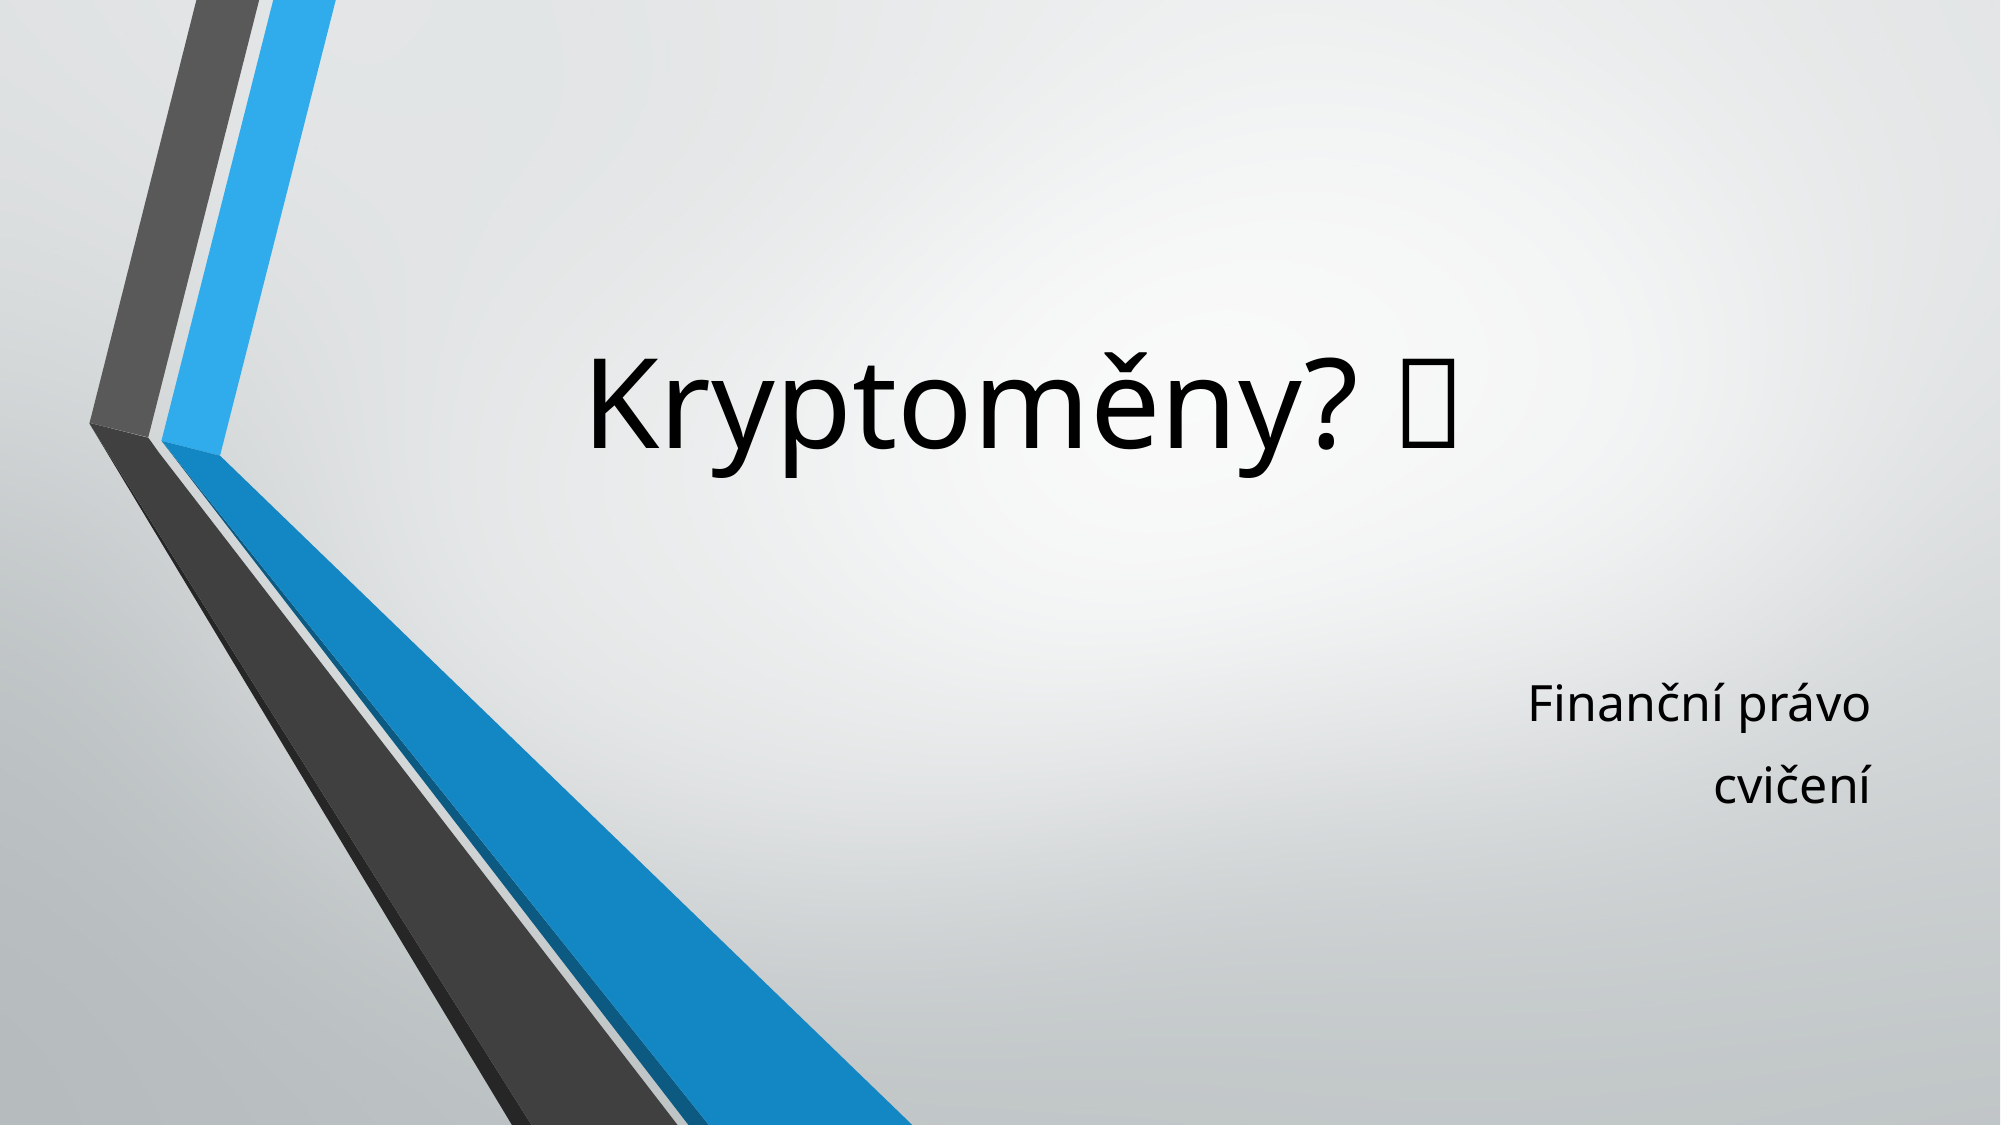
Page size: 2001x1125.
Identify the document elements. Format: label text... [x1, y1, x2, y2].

title Kryptoměny?  [567, 51, 1761, 481]
subtitle Finanční právo cvičení [740, 664, 1887, 892]
